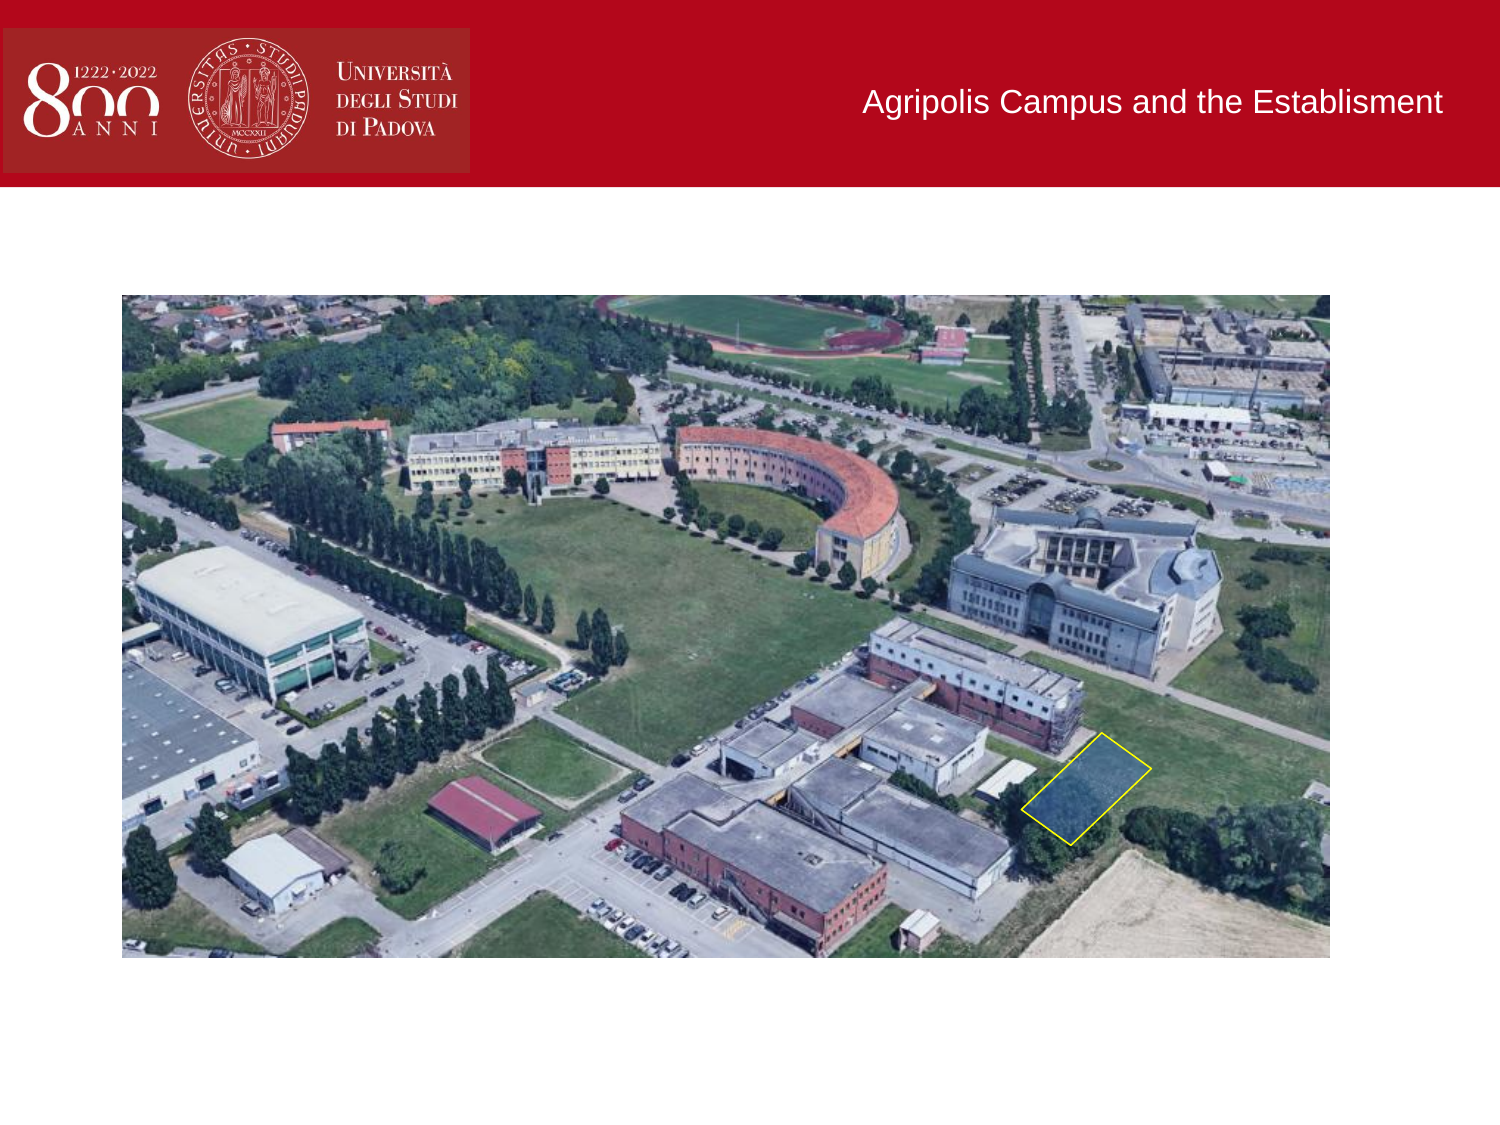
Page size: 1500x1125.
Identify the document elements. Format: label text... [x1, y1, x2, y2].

picture [122, 295, 1330, 958]
text_box Agripolis Campus and the Establisment [631, 52, 1480, 149]
picture [3, 28, 470, 173]
